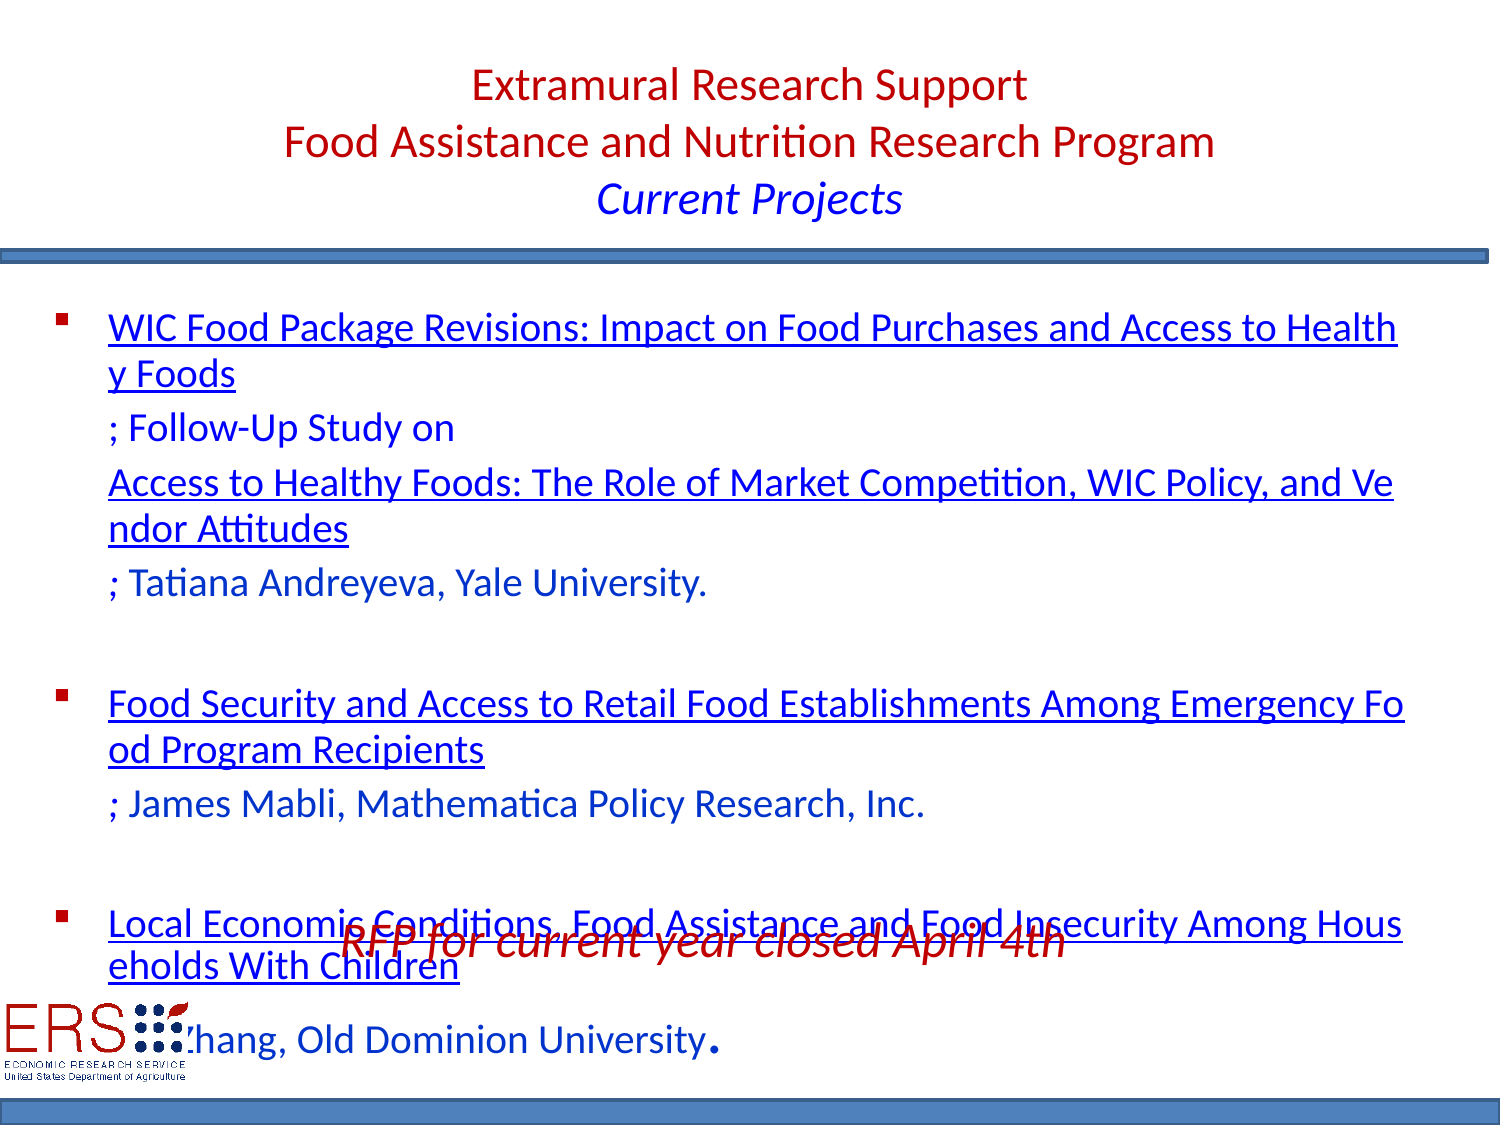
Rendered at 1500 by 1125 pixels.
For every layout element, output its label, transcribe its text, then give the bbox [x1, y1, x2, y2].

picture [0, 987, 188, 1082]
title Extramural Research Support Food Assistance and Nutrition Research Program Current Projects [75, 45, 1425, 233]
text_box [0, 248, 1489, 264]
text_box [0, 1098, 1500, 1125]
text_box RFP for current year closed April 4th [324, 899, 1500, 975]
list WIC Food Package Revisions: Impact on Food Purchases and Access to Healthy Foods; Follow-Up Study on Access to Healthy Foods: The Role of Market Competition, WIC Policy, and Vendor Attitudes; Tatiana Andreyeva, Yale University. Food Security and Access to Retail Food Establishments Among Emergency Food Program Recipients; James Mabli, Mathematica Policy Research, Inc. Local Economic Conditions, Food Assistance and Food Insecurity Among Households With Children; Qi Zhang, Old Dominion University. [37, 287, 1425, 900]
